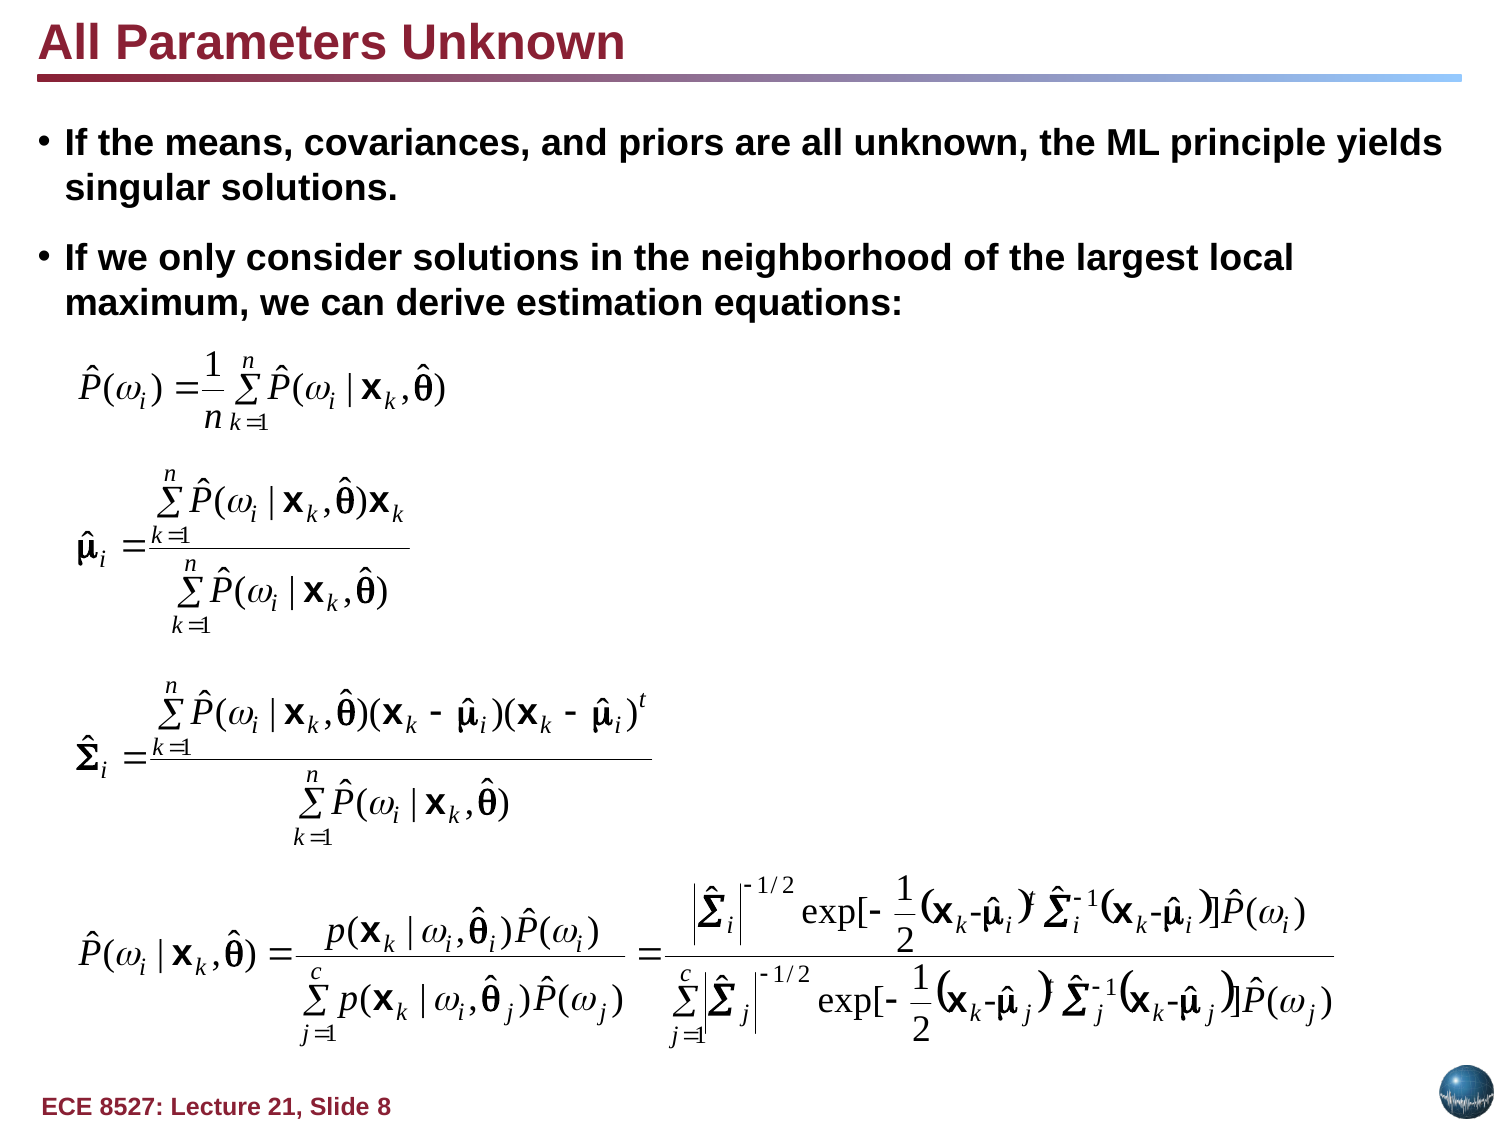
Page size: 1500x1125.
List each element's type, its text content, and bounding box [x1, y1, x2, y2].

text_box If the means, covariances, and priors are all unknown, the ML principle yields singular solutions. If we only consider solutions in the neighborhood of the largest local maximum, we can derive estimation equations: [37, 117, 1462, 868]
picture [1439, 1065, 1494, 1119]
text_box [73, 457, 416, 640]
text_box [73, 343, 451, 438]
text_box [73, 865, 1339, 1054]
text_box All Parameters Unknown [37, 9, 1163, 70]
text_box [73, 669, 658, 851]
